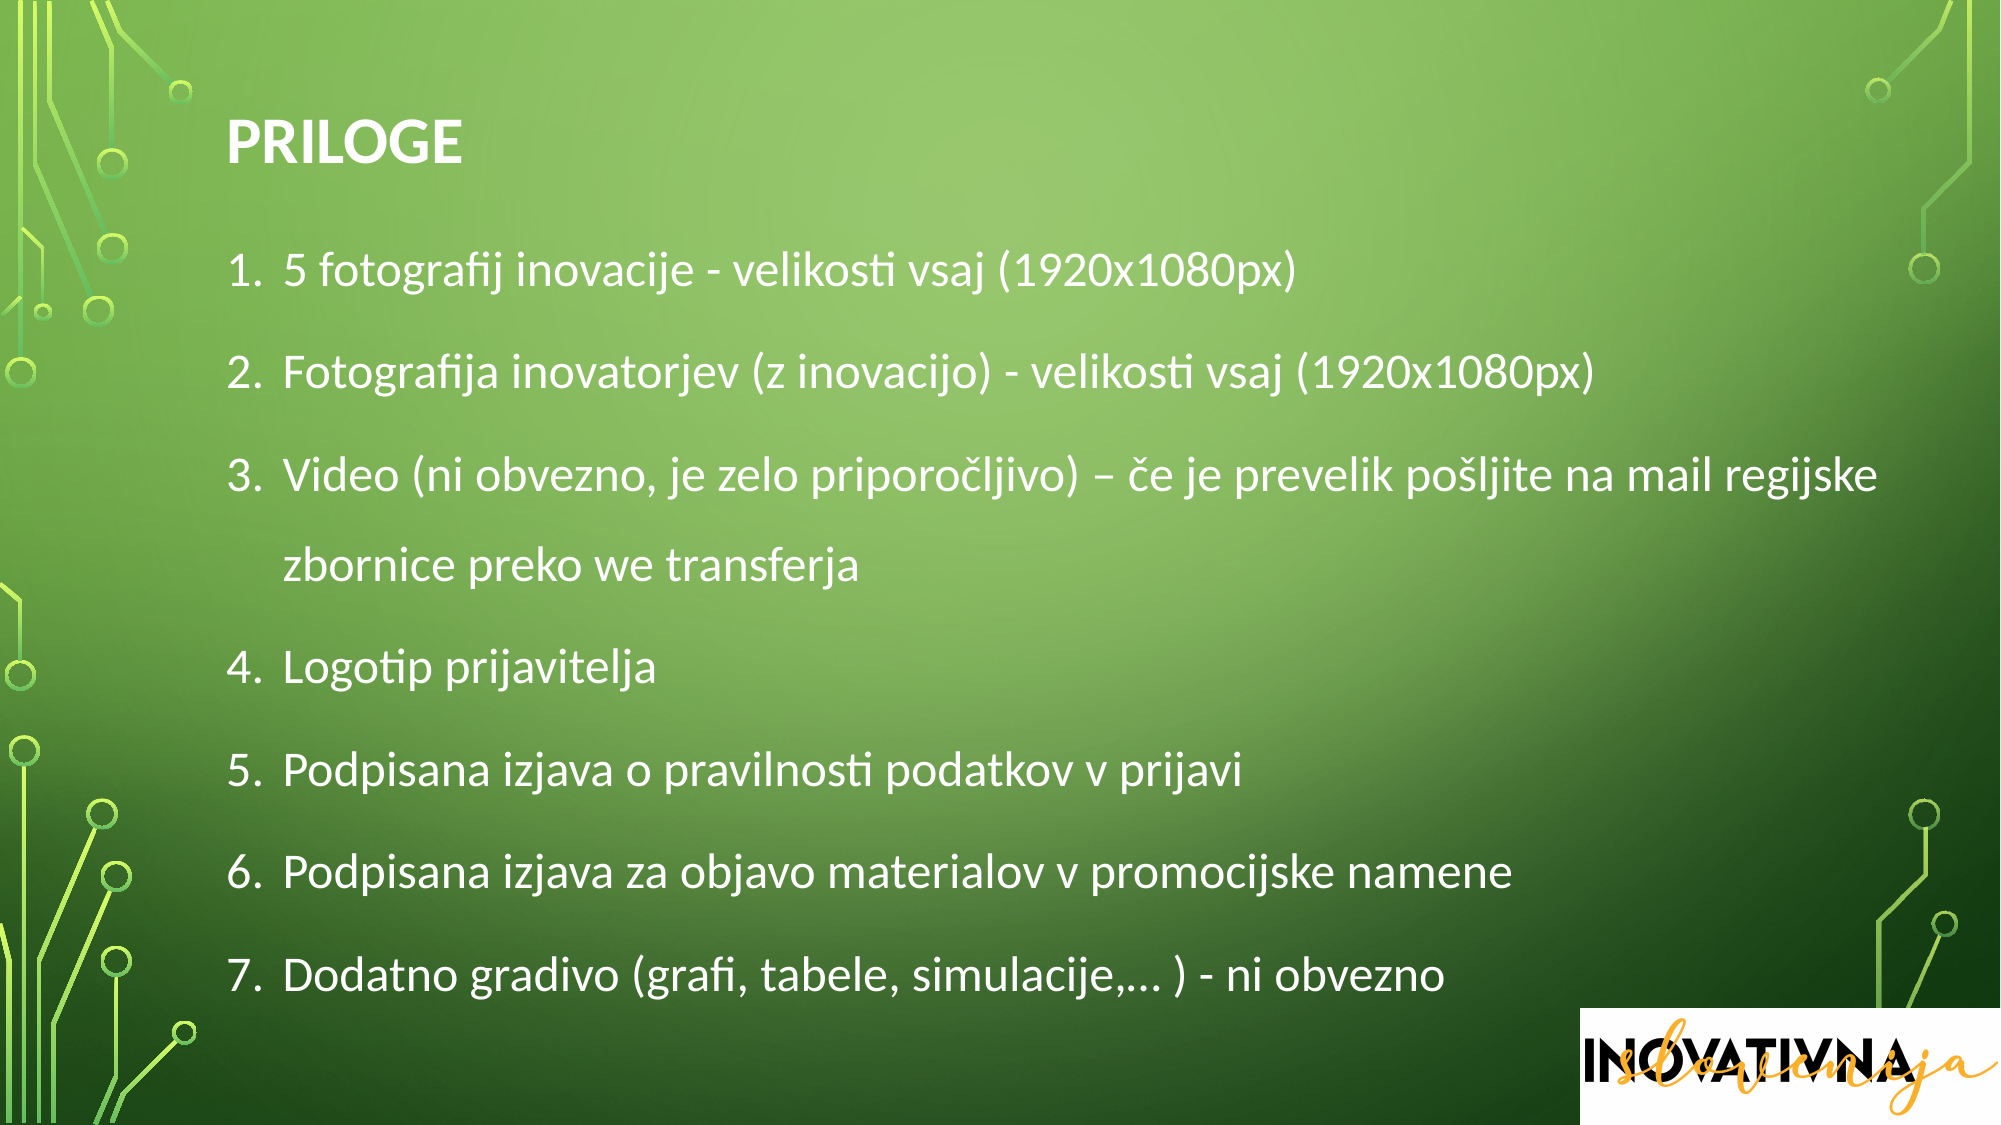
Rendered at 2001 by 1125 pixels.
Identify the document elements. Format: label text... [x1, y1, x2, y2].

text_box PRILOGE 5 fotografij inovacije - velikosti vsaj (1920x1080px) Fotografija inovatorjev (z inovacijo) - velikosti vsaj (1920x1080px) Video (ni obvezno, je zelo priporočljivo) – če je prevelik pošljite na mail regijske zbornice preko we transferja Logotip prijavitelja Podpisana izjava o pravilnosti podatkov v prijavi Podpisana izjava za objavo materialov v promocijske namene Dodatno gradivo (grafi, tabele, simulacije,… ) - ni obvezno [211, 83, 1932, 1009]
picture [1579, 1007, 2001, 1125]
